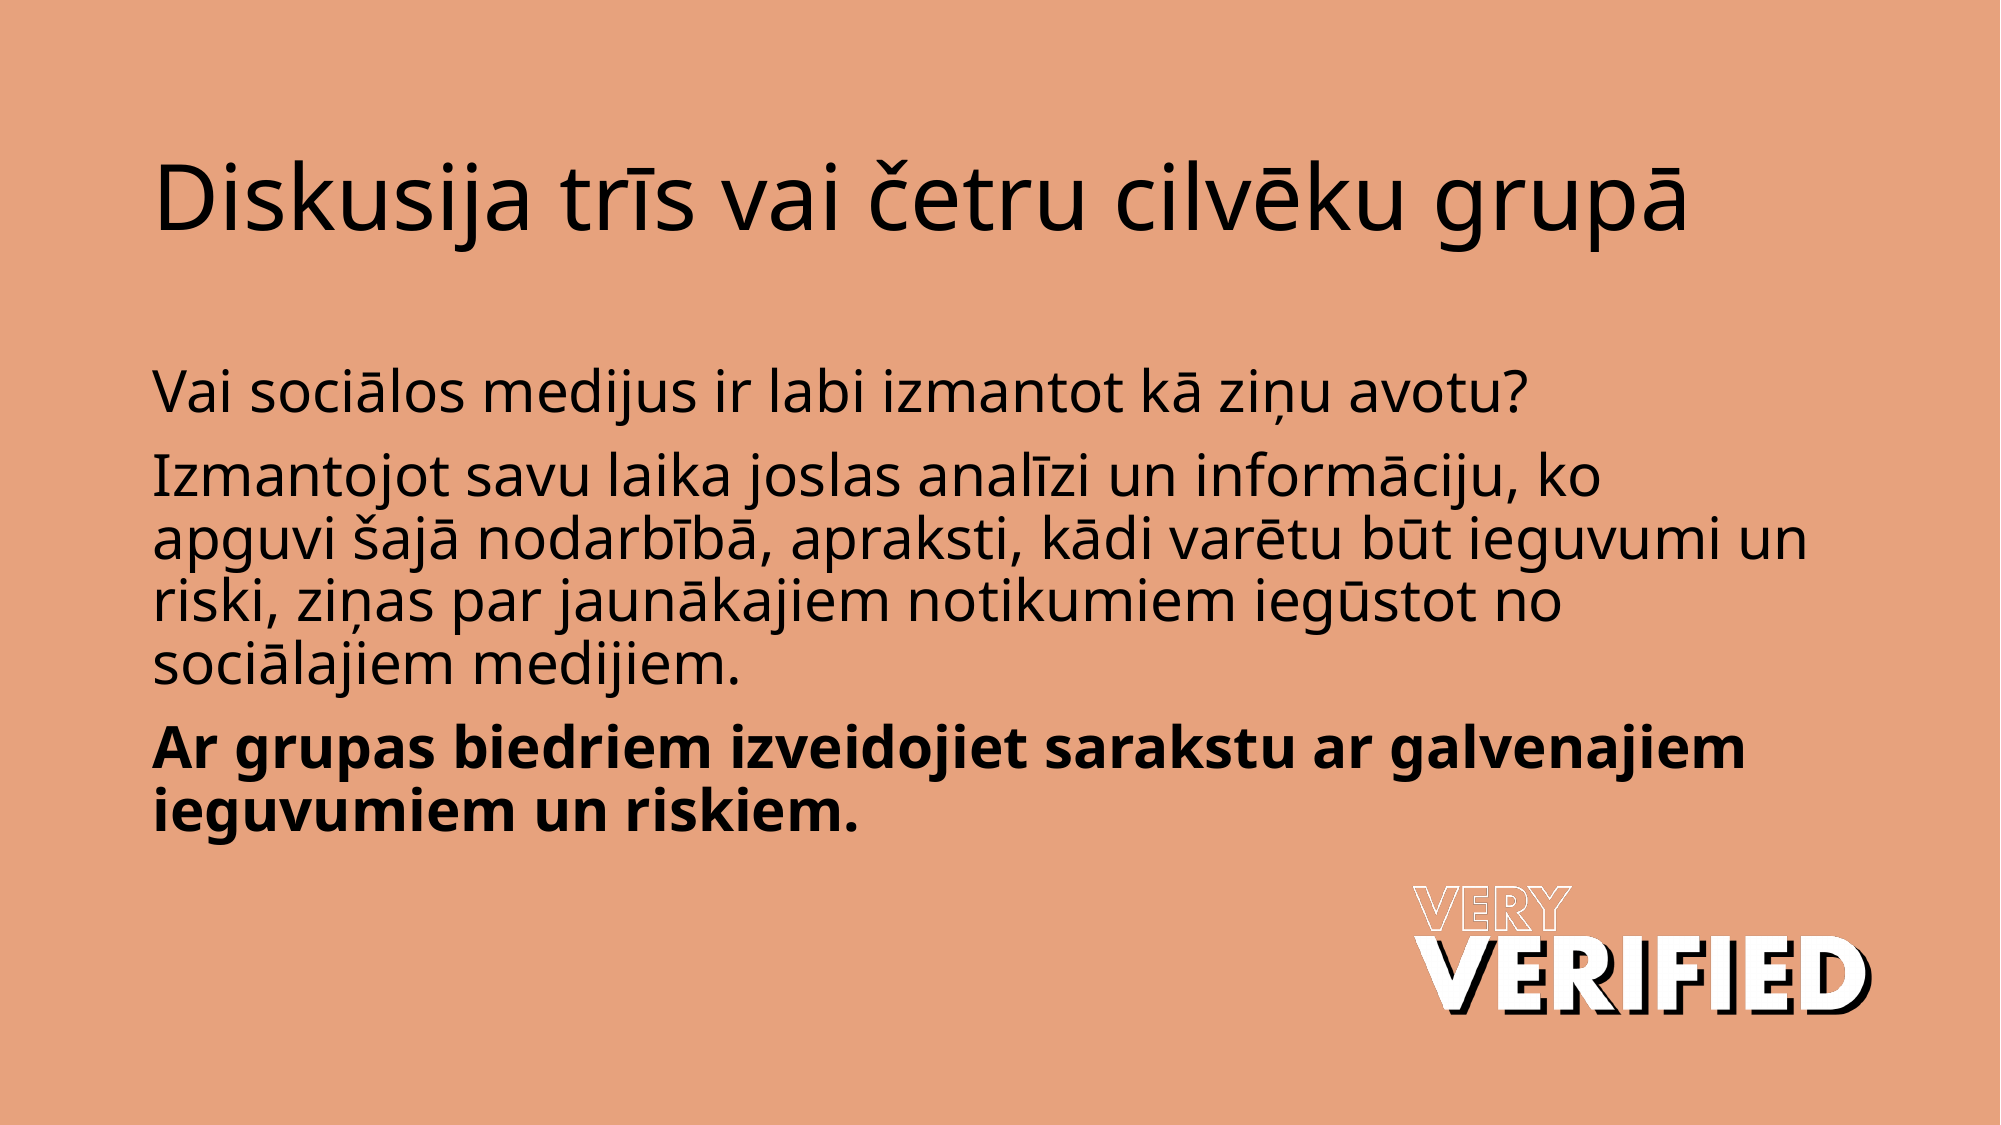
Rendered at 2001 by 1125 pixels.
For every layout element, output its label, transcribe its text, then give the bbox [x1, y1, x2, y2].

list Vai sociālos medijus ir labi izmantot kā ziņu avotu? Izmantojot savu laika joslas analīzi un informāciju, ko apguvi šajā nodarbībā, apraksti, kādi varētu būt ieguvumi un riski, ziņas par jaunākajiem notikumiem iegūstot no sociālajiem medijiem. Ar grupas biedriem izveidojiet sarakstu ar galvenajiem ieguvumiem un riskiem. [137, 354, 1863, 1069]
title Diskusija trīs vai četru cilvēku grupā [137, 92, 1863, 310]
picture [1355, 850, 1905, 1050]
